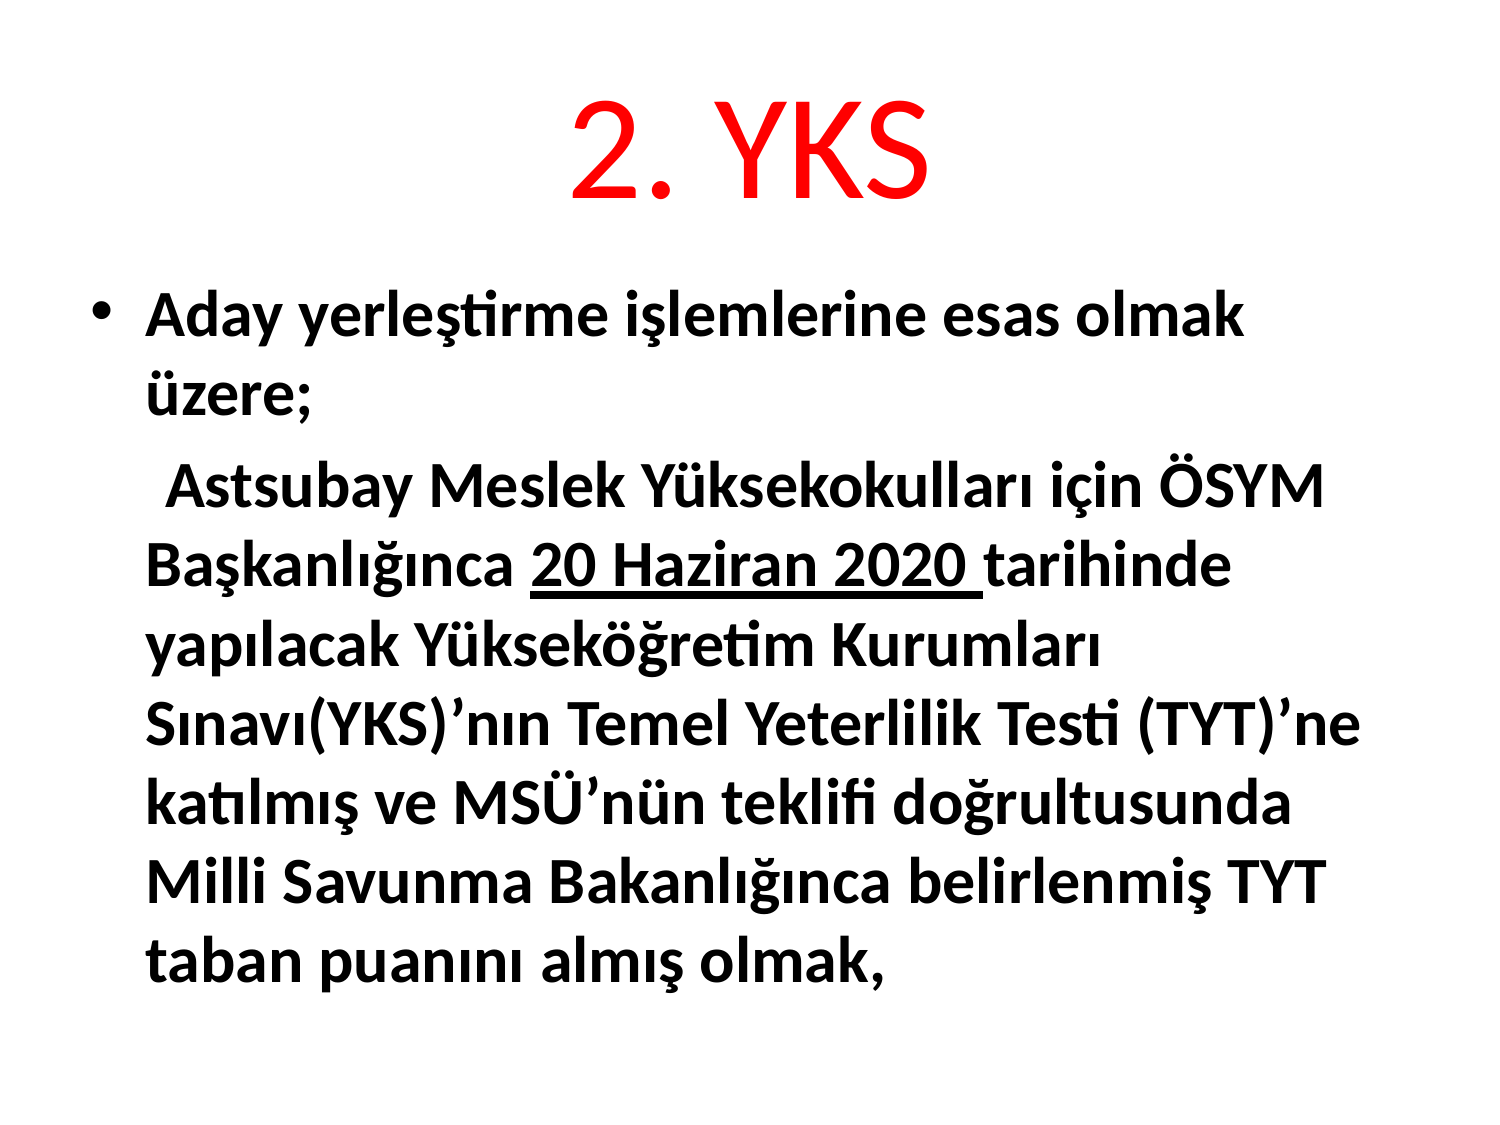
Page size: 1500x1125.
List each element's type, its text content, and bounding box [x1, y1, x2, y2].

list Aday yerleştirme işlemlerine esas olmak üzere; Astsubay Meslek Yüksekokulları için ÖSYM Başkanlığınca 20 Haziran 2020 tarihinde yapılacak Yükseköğretim Kurumları Sınavı(YKS)’nın Temel Yeterlilik Testi (TYT)’ne katılmış ve MSÜ’nün teklifi doğrultusunda Milli Savunma Bakanlığınca belirlenmiş TYT taban puanını almış olmak, [75, 262, 1425, 1005]
title 2. YKS [75, 45, 1425, 233]
